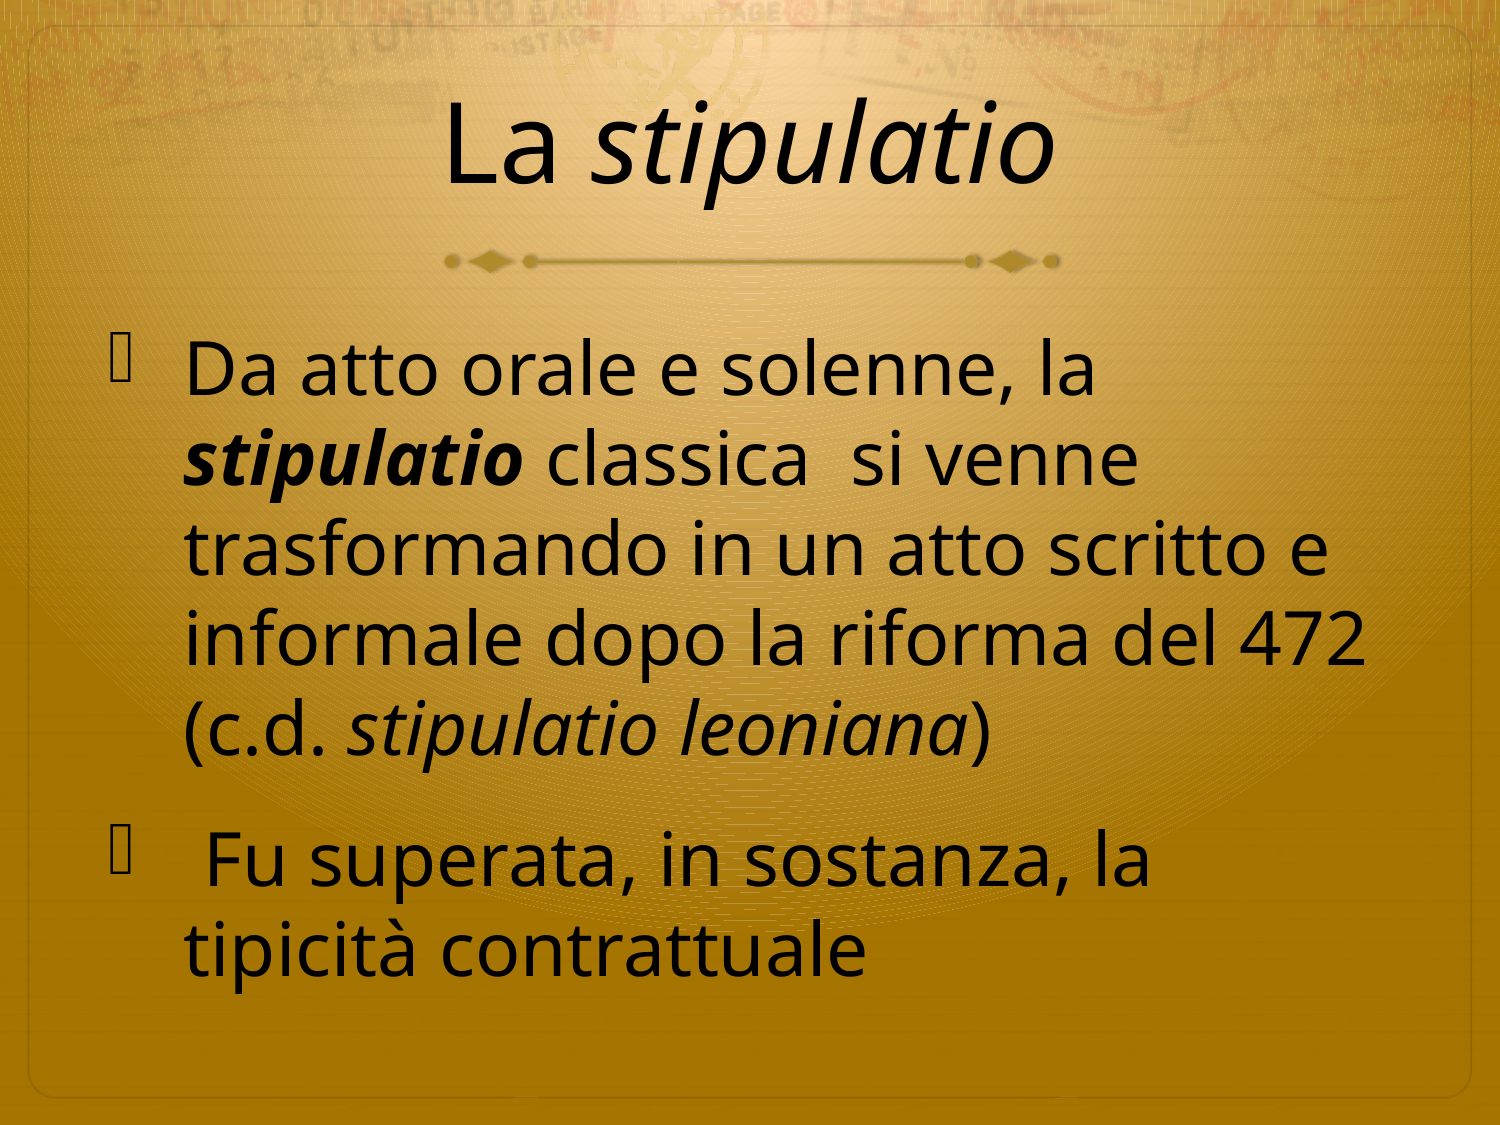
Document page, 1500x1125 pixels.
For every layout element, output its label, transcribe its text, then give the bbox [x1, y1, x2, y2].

title La stipulatio [93, 45, 1407, 233]
list Da atto orale e solenne, la stipulatio classica si venne trasformando in un atto scritto e informale dopo la riforma del 472 (c.d. stipulatio leoniana) Fu superata, in sostanza, la tipicità contrattuale [93, 312, 1407, 1054]
picture [0, 0, 1500, 1125]
